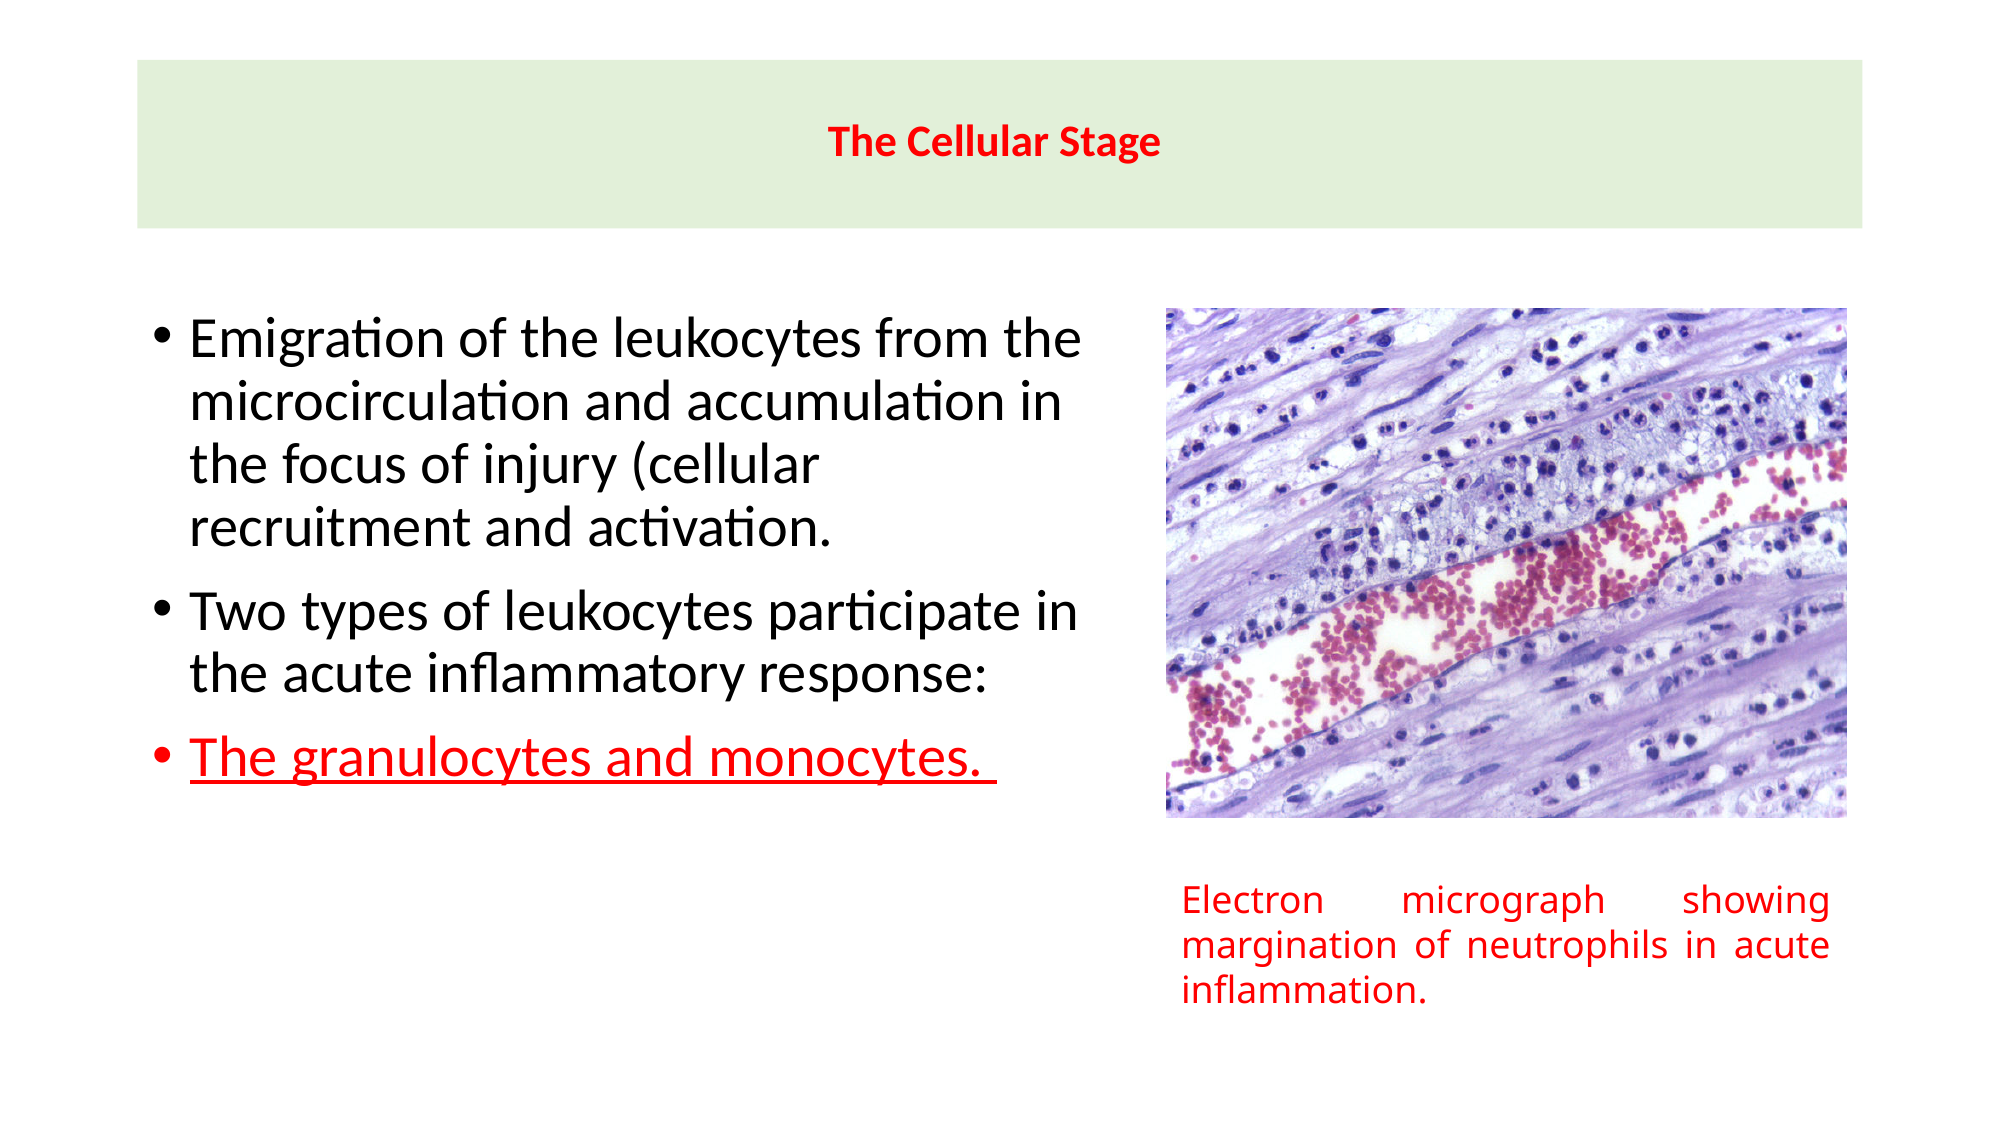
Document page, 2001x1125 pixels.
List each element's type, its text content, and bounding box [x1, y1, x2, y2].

list Emigration of the leukocytes from the microcirculation and accumulation in the focus of injury (cellular recruitment and activation. Two types of leukocytes participate in the acute inflammatory response: The granulocytes and monocytes. [137, 299, 1100, 1014]
picture [1166, 308, 1847, 819]
title The Cellular Stage [137, 59, 1863, 229]
text_box Electron micrograph showing margination of neutrophils in acute inflammation. [1166, 868, 1847, 1108]
